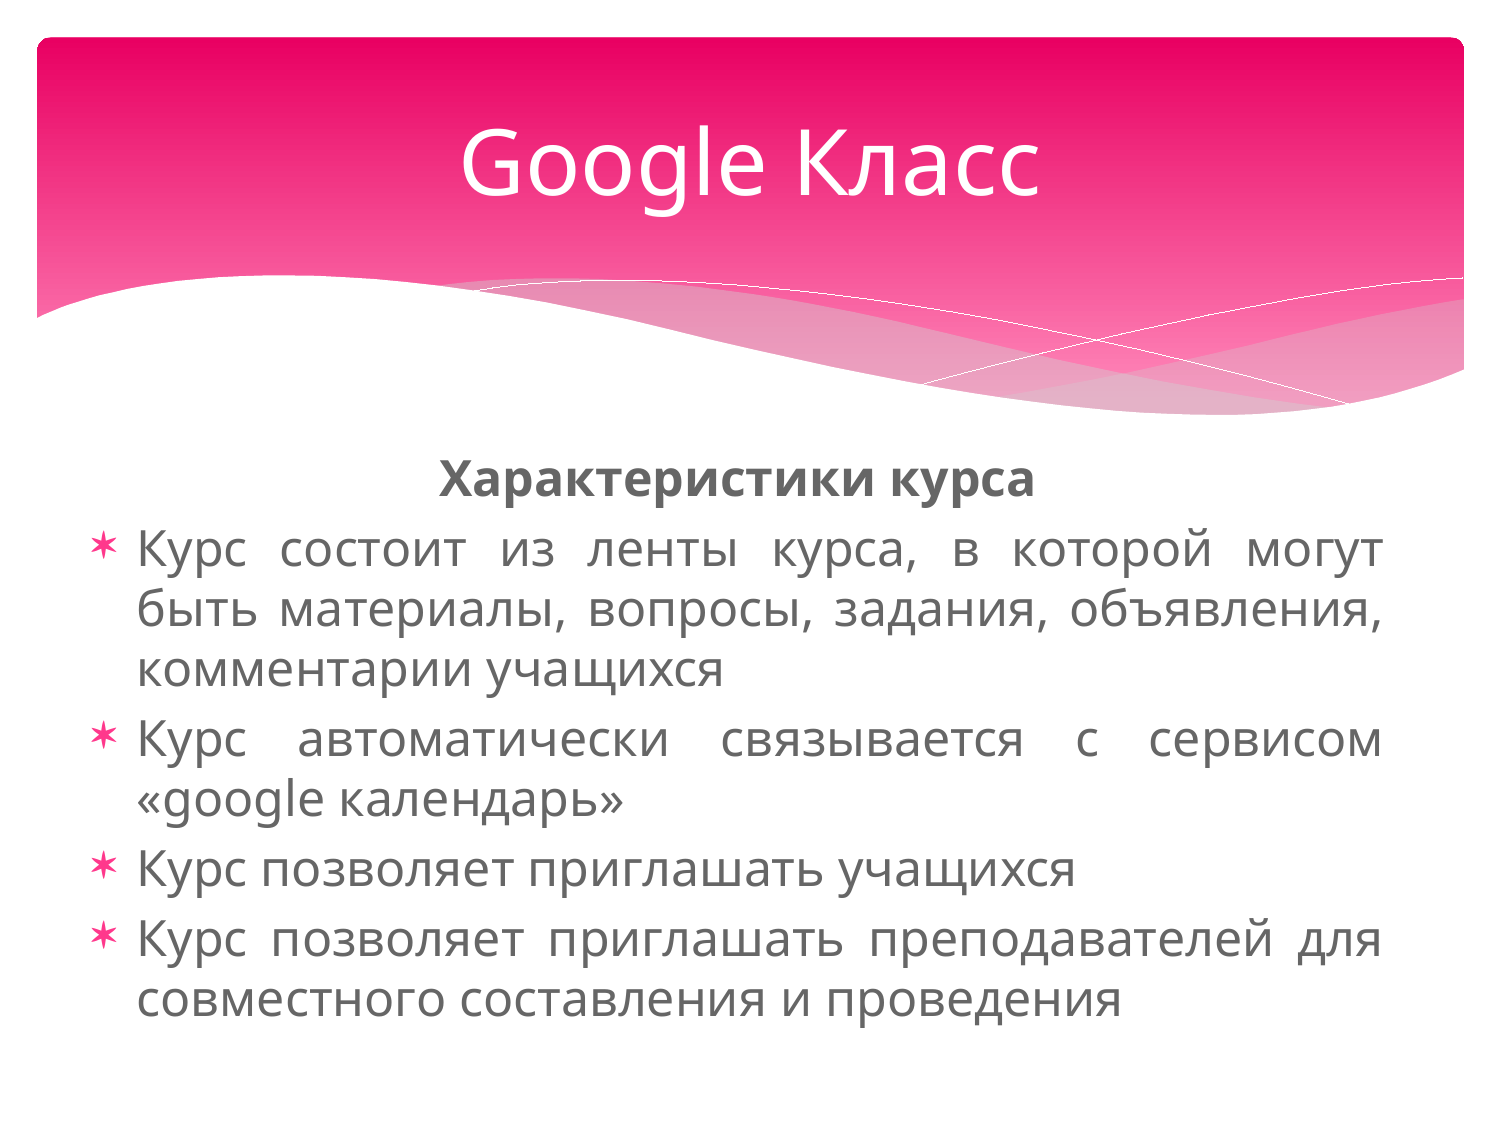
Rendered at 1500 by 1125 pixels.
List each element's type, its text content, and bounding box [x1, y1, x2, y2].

title Google Класс [75, 55, 1425, 261]
list Характеристики курса Курс состоит из ленты курса, в которой могут быть материалы, вопросы, задания, объявления, комментарии учащихся Курс автоматически связывается с сервисом «google календарь» Курс позволяет приглашать учащихся Курс позволяет приглашать преподавателей для совместного составления и проведения [76, 438, 1400, 1071]
